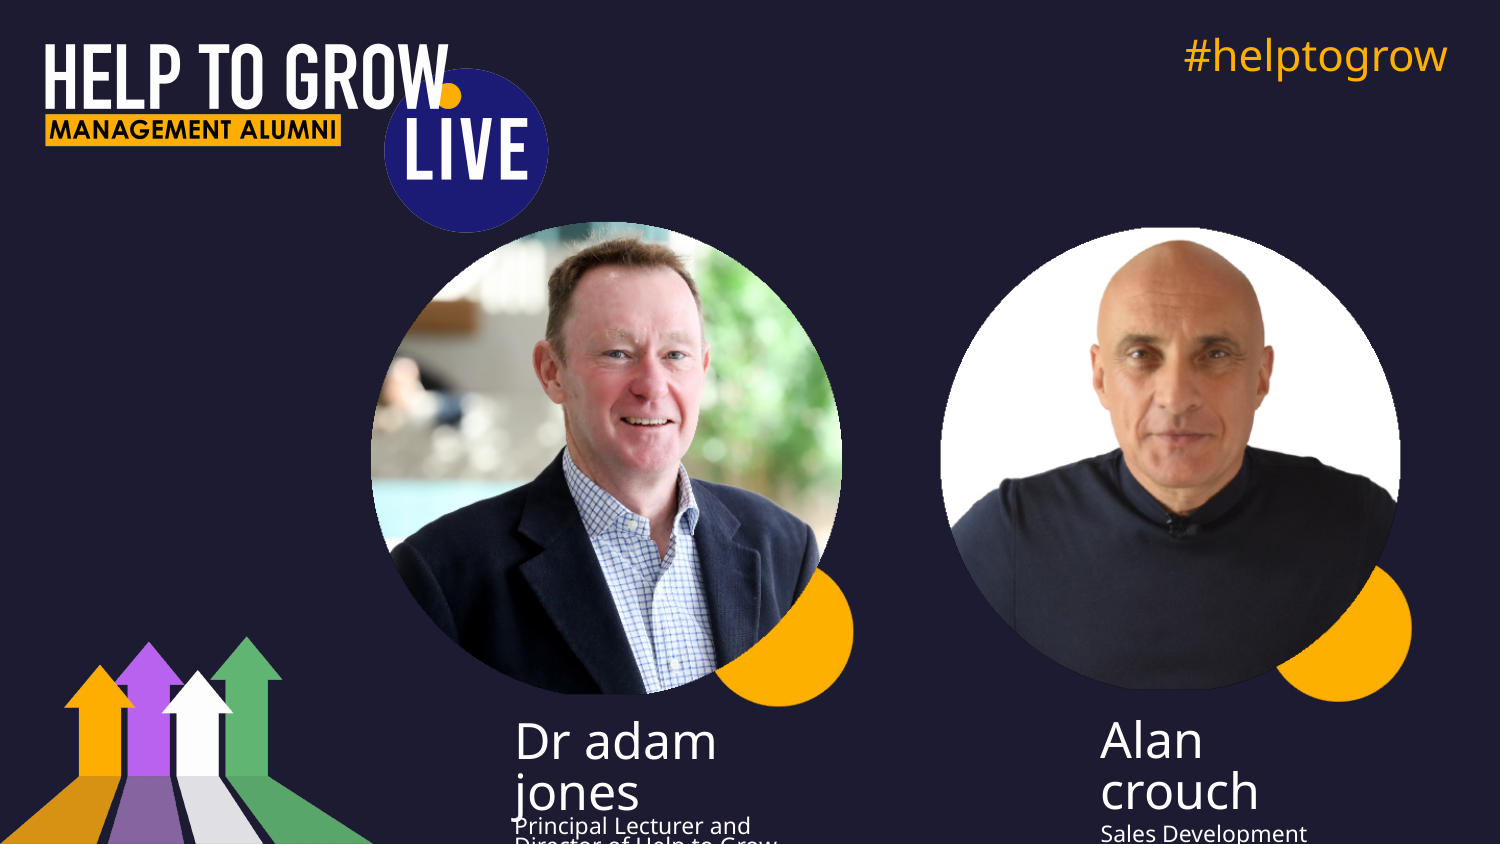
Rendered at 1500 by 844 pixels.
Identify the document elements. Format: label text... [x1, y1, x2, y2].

picture [0, 204, 862, 844]
text_box Alan crouch Sales Development Coach, Equifax [1085, 709, 1377, 844]
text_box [39, 37, 551, 235]
picture [921, 209, 1420, 708]
text_box Dr adam jones Principal Lecturer and Director of Help to Grow, University of Brighton [499, 713, 806, 844]
text_box #helptogrow [1168, 20, 1500, 88]
